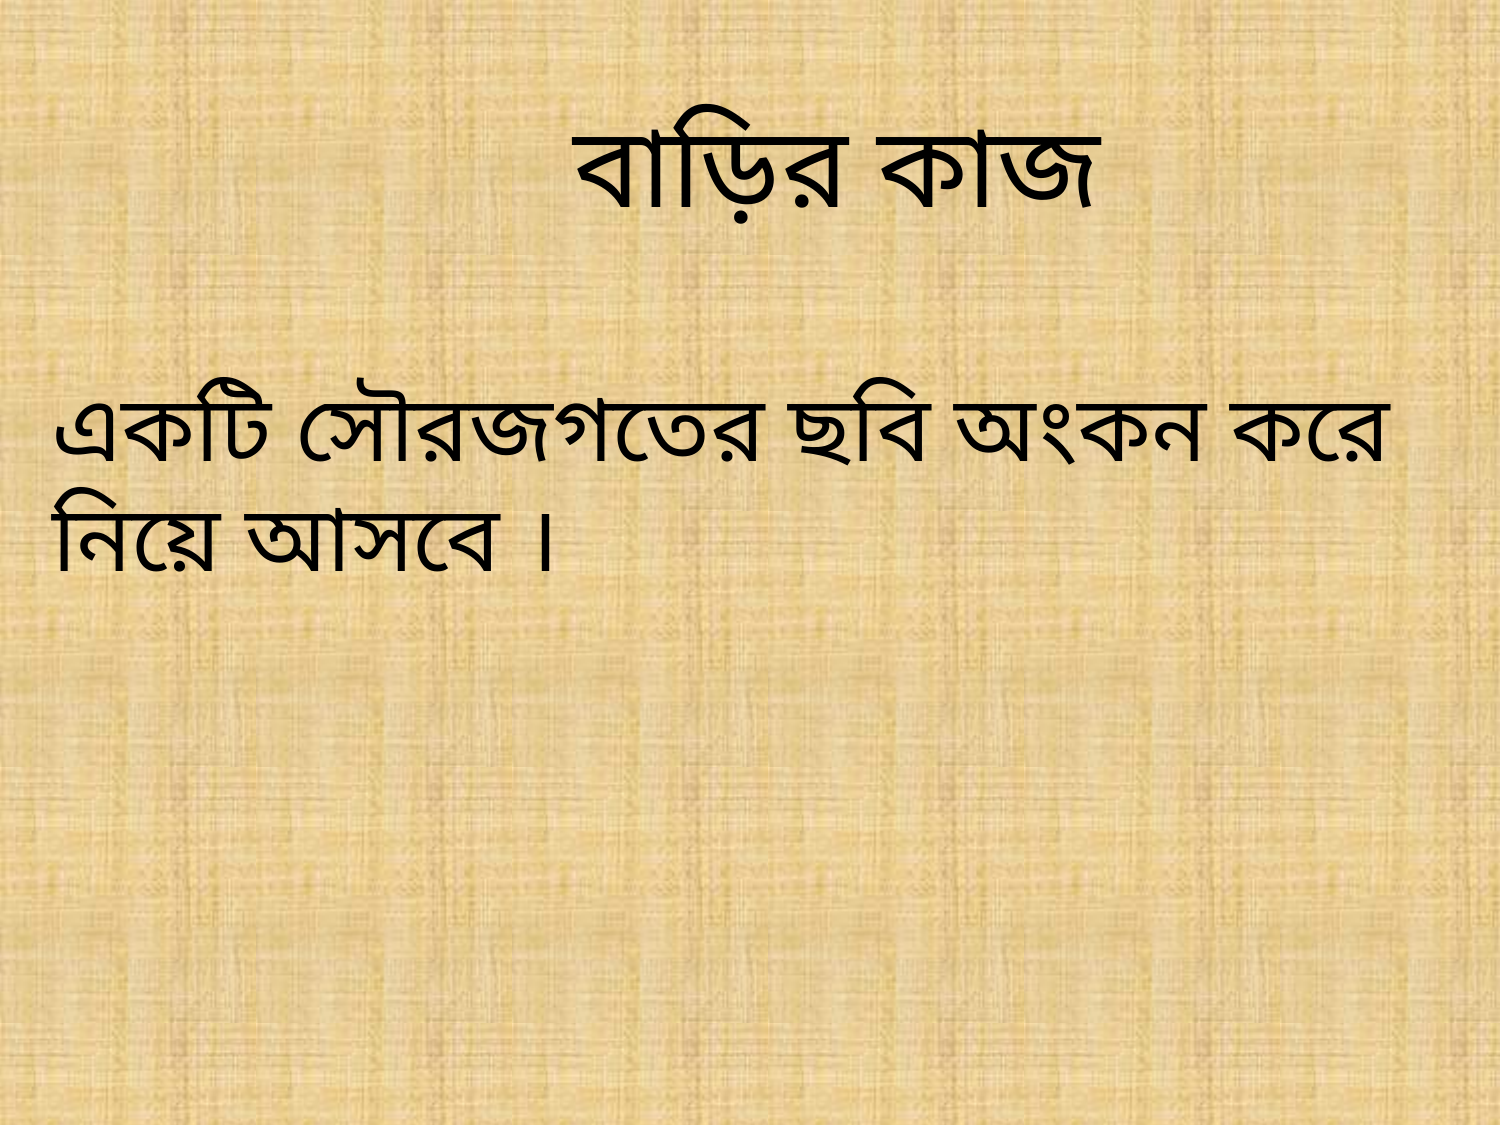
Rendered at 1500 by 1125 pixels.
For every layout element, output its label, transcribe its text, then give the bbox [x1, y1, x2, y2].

picture [0, 0, 1500, 1125]
text_box একটি সৌরজগতের ছবি অংকন করে নিয়ে আসবে । [37, 362, 1438, 598]
text_box বাড়ির কাজ [375, 87, 1300, 283]
